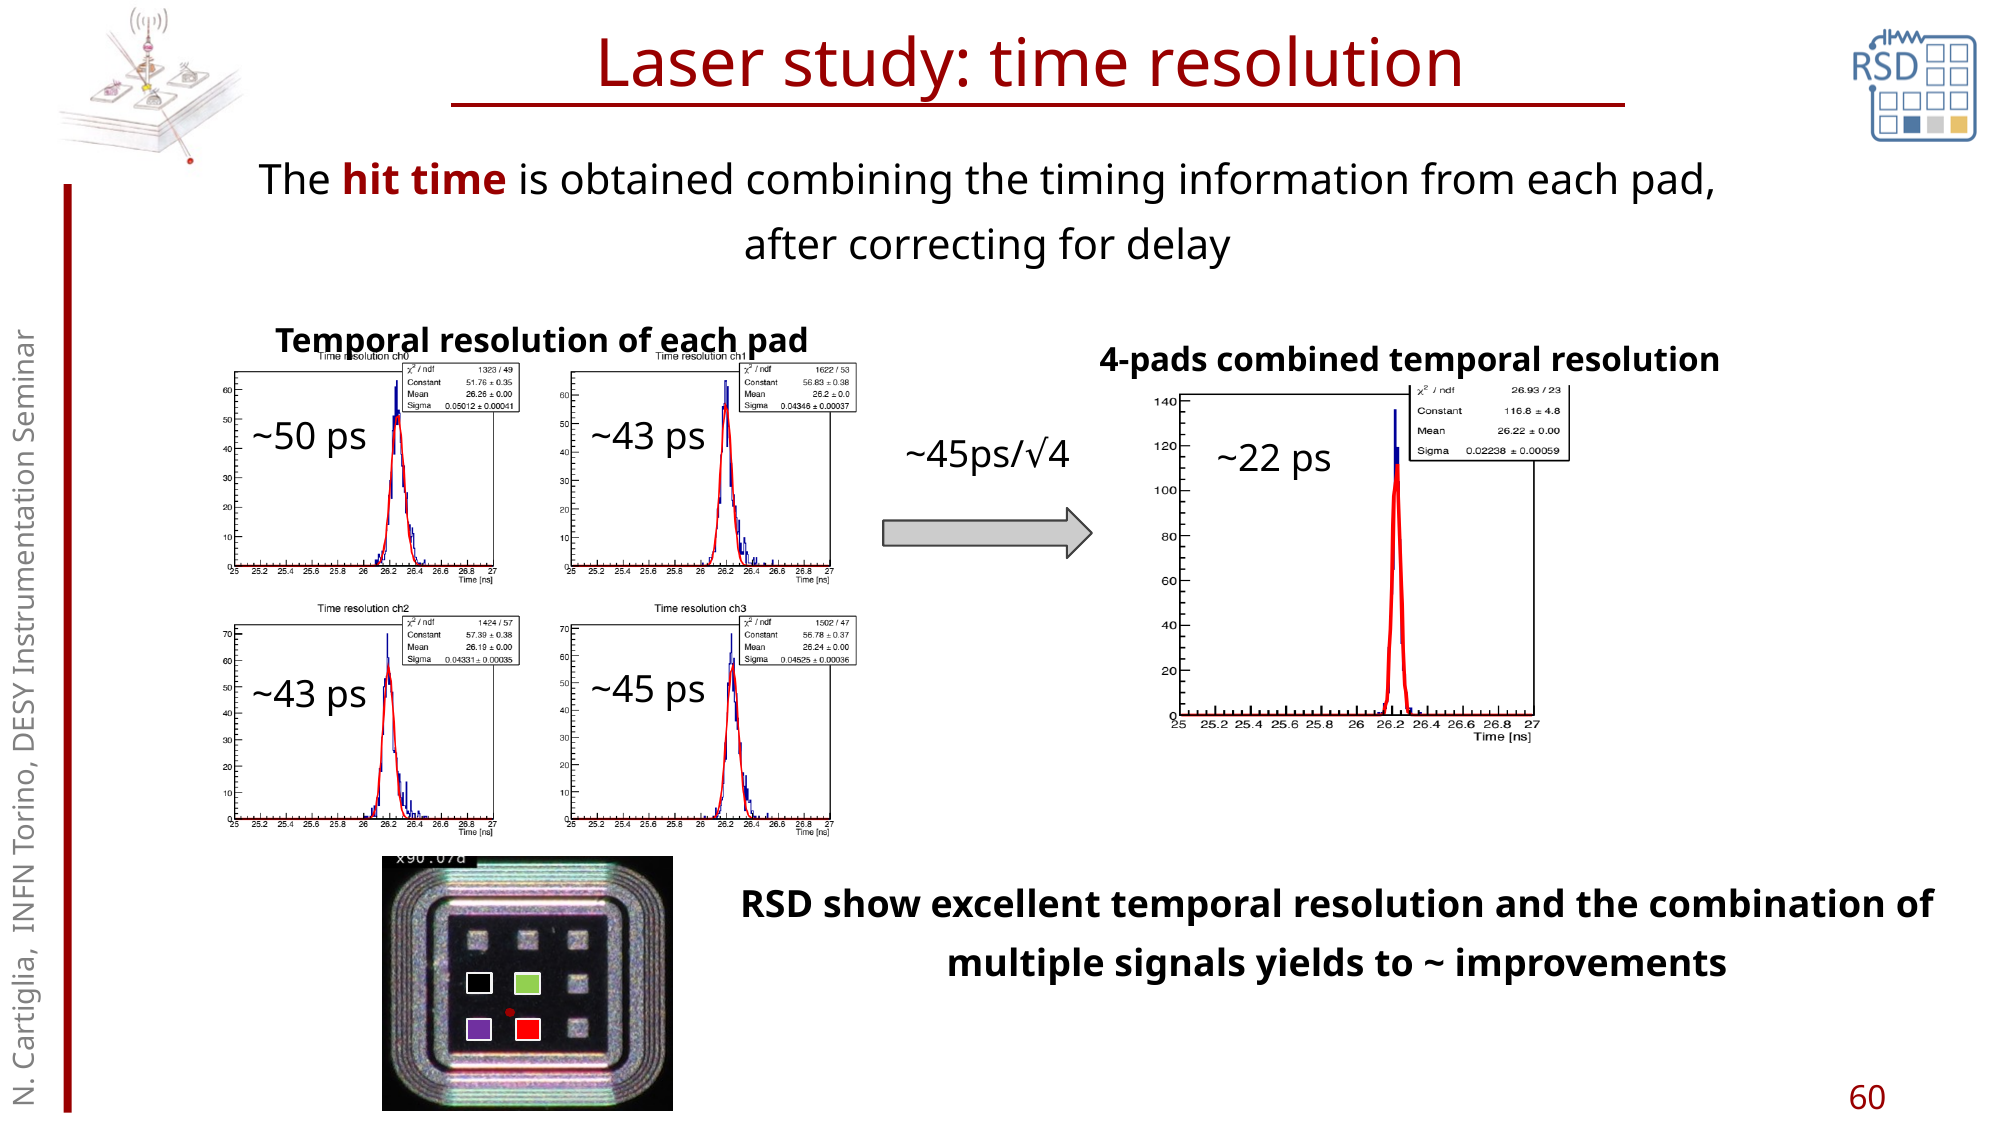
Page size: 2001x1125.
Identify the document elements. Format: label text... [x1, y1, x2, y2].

text_box Temporal resolution of each pad [260, 311, 825, 341]
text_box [382, 856, 673, 1112]
footer N. Cartiglia, INFN Torino, DESY Instrumentation Seminar [0, 23, 54, 1123]
text_box The hit time is obtained combining the timing information from each pad, after correcting for delay [236, 130, 1739, 275]
slide_number 60 [1833, 1073, 1956, 1125]
picture [194, 341, 721, 848]
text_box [721, 330, 1954, 1026]
picture [41, 0, 258, 184]
title Laser study: time resolution [61, 0, 2000, 108]
picture [1845, 108, 1983, 149]
